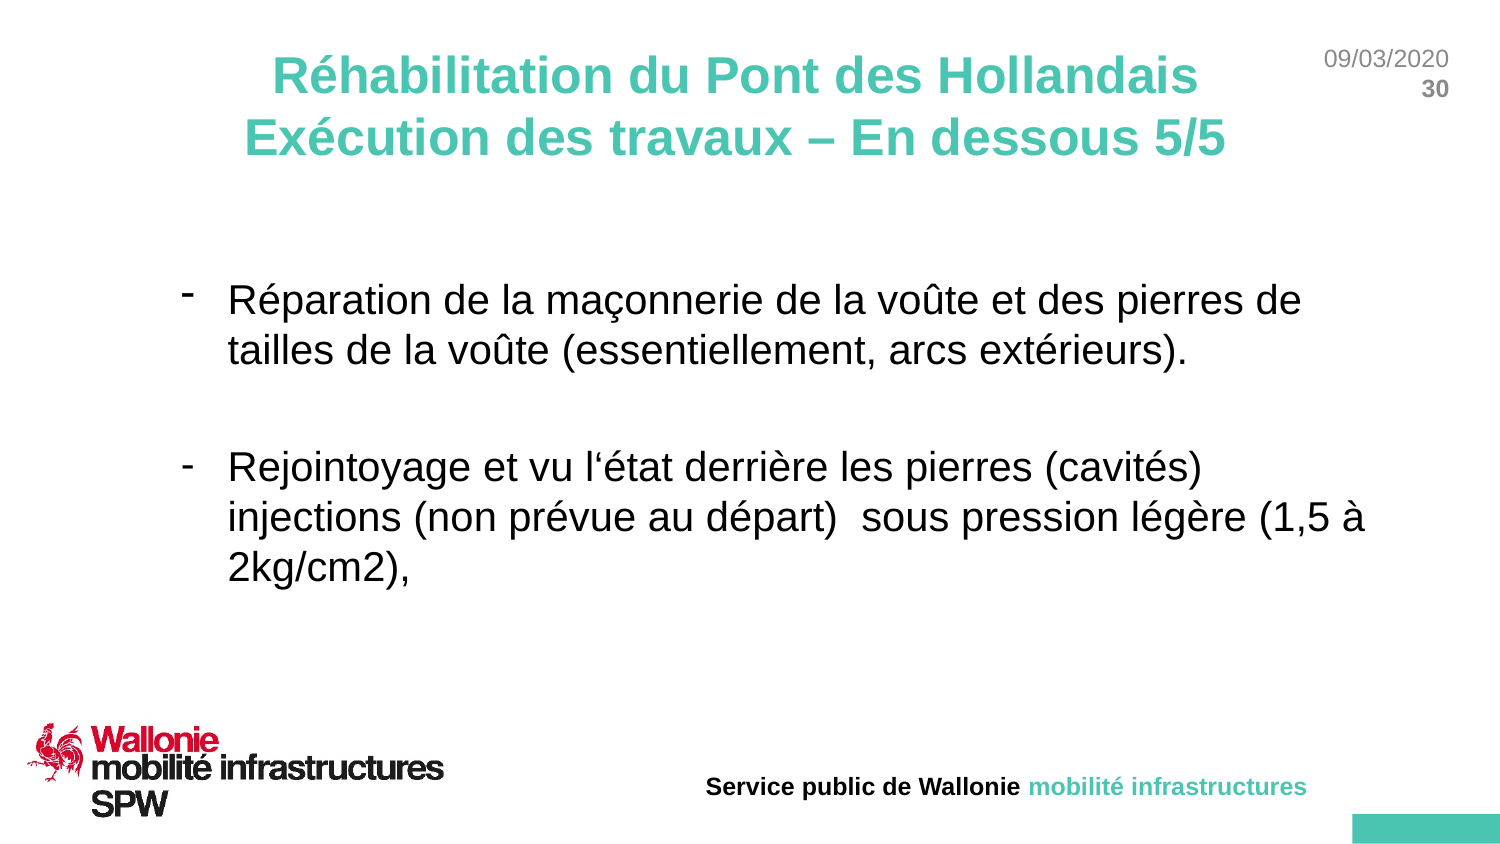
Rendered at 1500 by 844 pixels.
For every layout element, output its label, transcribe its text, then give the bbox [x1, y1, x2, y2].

title Réhabilitation du Pont des Hollandais Exécution des travaux – En dessous 5/5 [90, 33, 1382, 175]
picture [0, 696, 471, 844]
list Réparation de la maçonnerie de la voûte et des pierres de tailles de la voûte (essentiellement, arcs extérieurs). Rejointoyage et vu l‘état derrière les pierres (cavités) injections (non prévue au départ) sous pression légère (1,5 à 2kg/cm2), [90, 196, 1382, 727]
